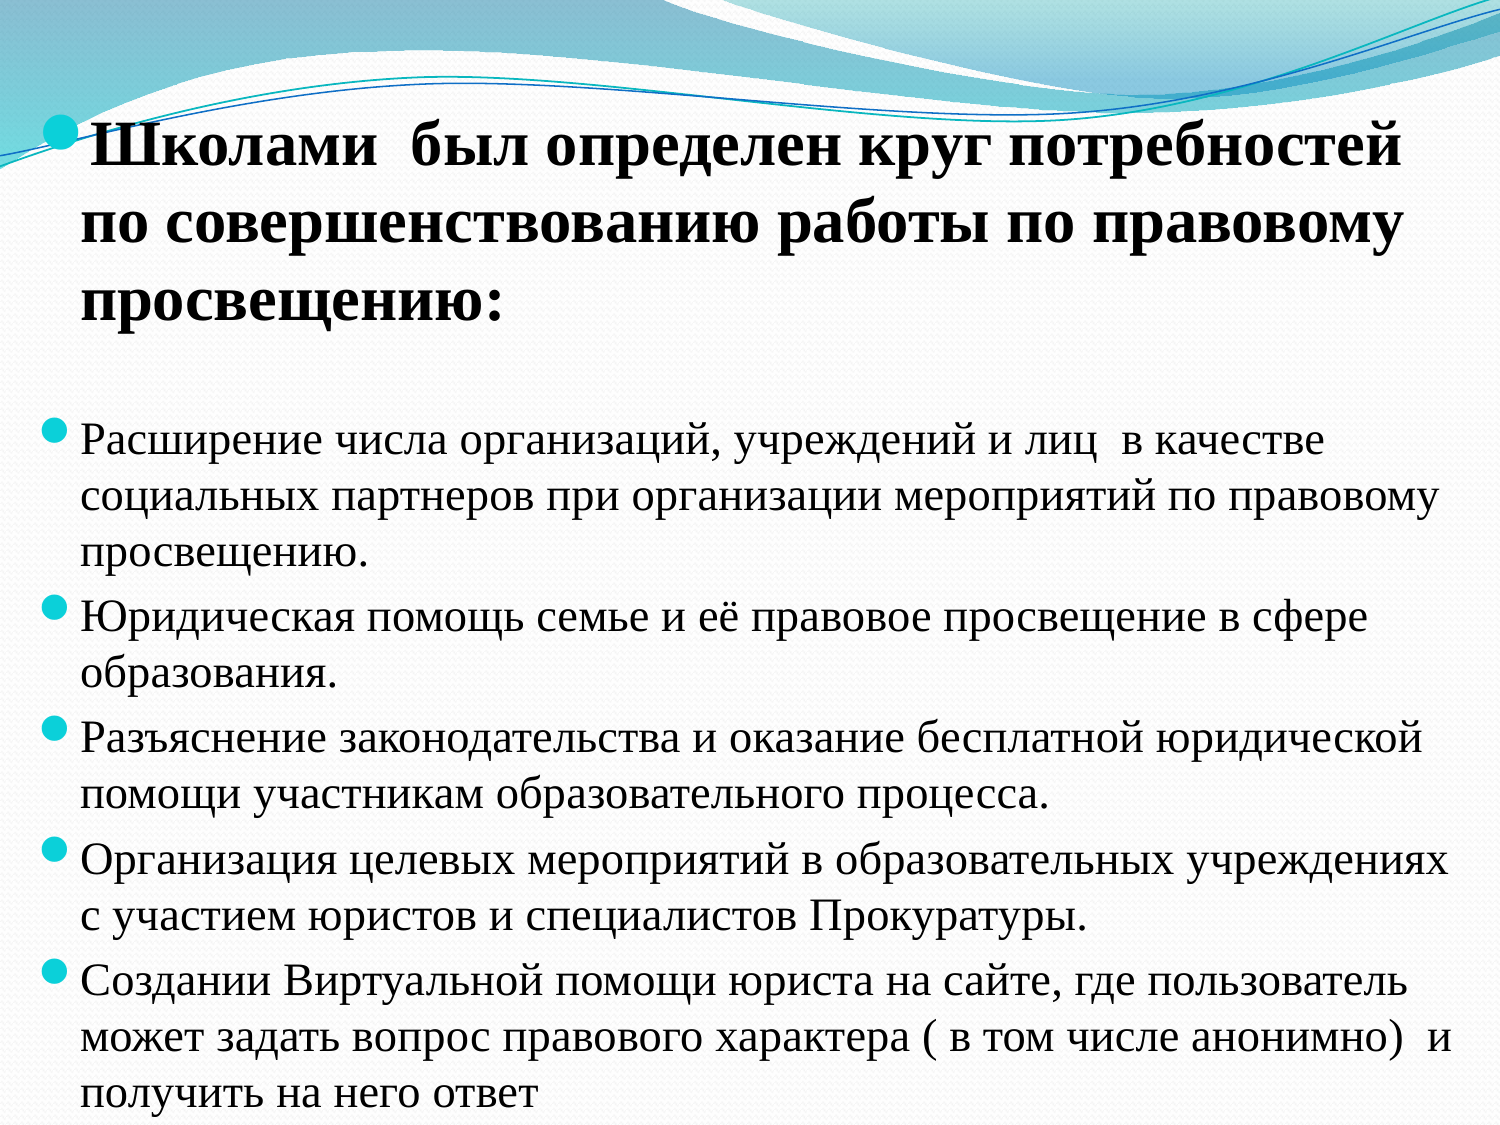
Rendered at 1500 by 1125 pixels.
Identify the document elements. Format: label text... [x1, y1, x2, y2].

list Школами был определен круг потребностей по совершенствованию работы по правовому просвещению: Расширение числа организаций, учреждений и лиц в качестве социальных партнеров при организации мероприятий по правовому просвещению. Юридическая помощь семье и её правовое просвещение в сфере образования. Разъяснение законодательства и оказание бесплатной юридической помощи участникам образовательного процесса. Организация целевых мероприятий в образовательных учреждениях с участием юристов и специалистов Прокуратуры. Создании Виртуальной помощи юриста на сайте, где пользователь может задать вопрос правового характера ( в том числе анонимно) и получить на него ответ [23, 93, 1477, 1125]
